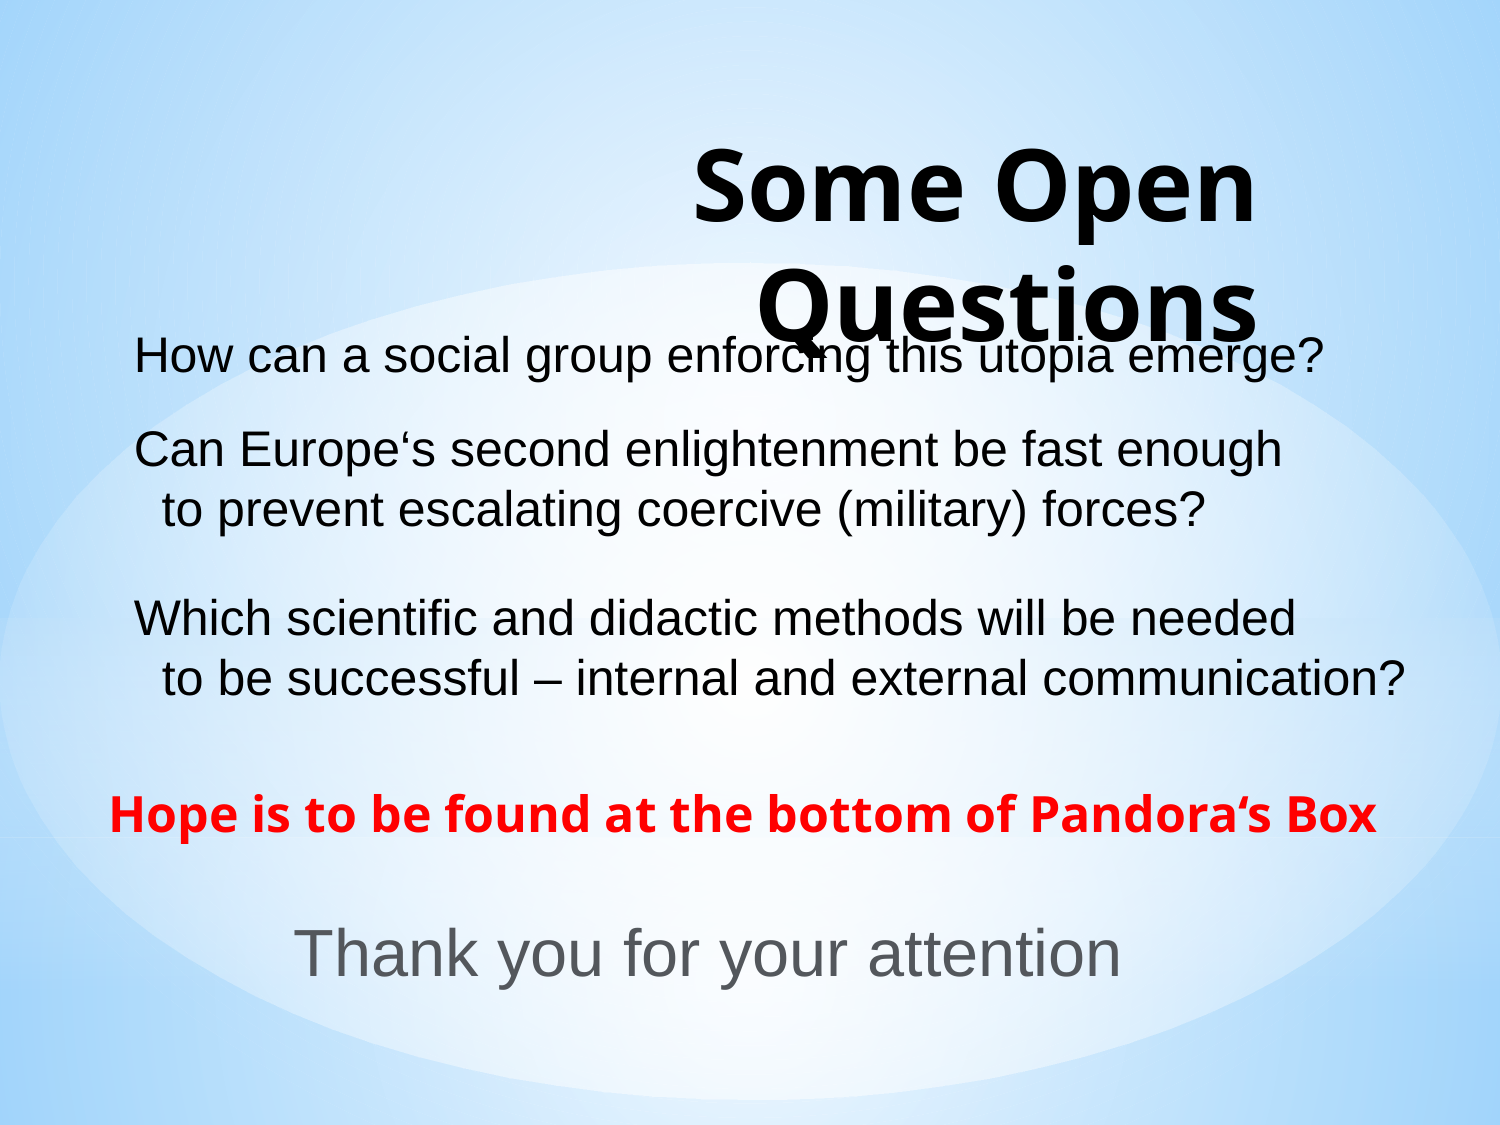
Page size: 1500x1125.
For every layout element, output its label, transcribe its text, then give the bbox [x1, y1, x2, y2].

text_box Hope is to be found at the bottom of Pandora‘s Box [88, 775, 1412, 870]
text_box How can a social group enforcing this utopia emerge? [119, 314, 1341, 390]
text_box Which scientific and didactic methods will be needed to be successful – internal and external communication? [119, 578, 1422, 713]
text_box Thank you for your attention [278, 902, 1139, 998]
text_box Can Europe‘s second enlightenment be fast enough to prevent escalating coercive (military) forces? [118, 408, 1299, 544]
title Some Open Questions [206, 113, 1275, 302]
